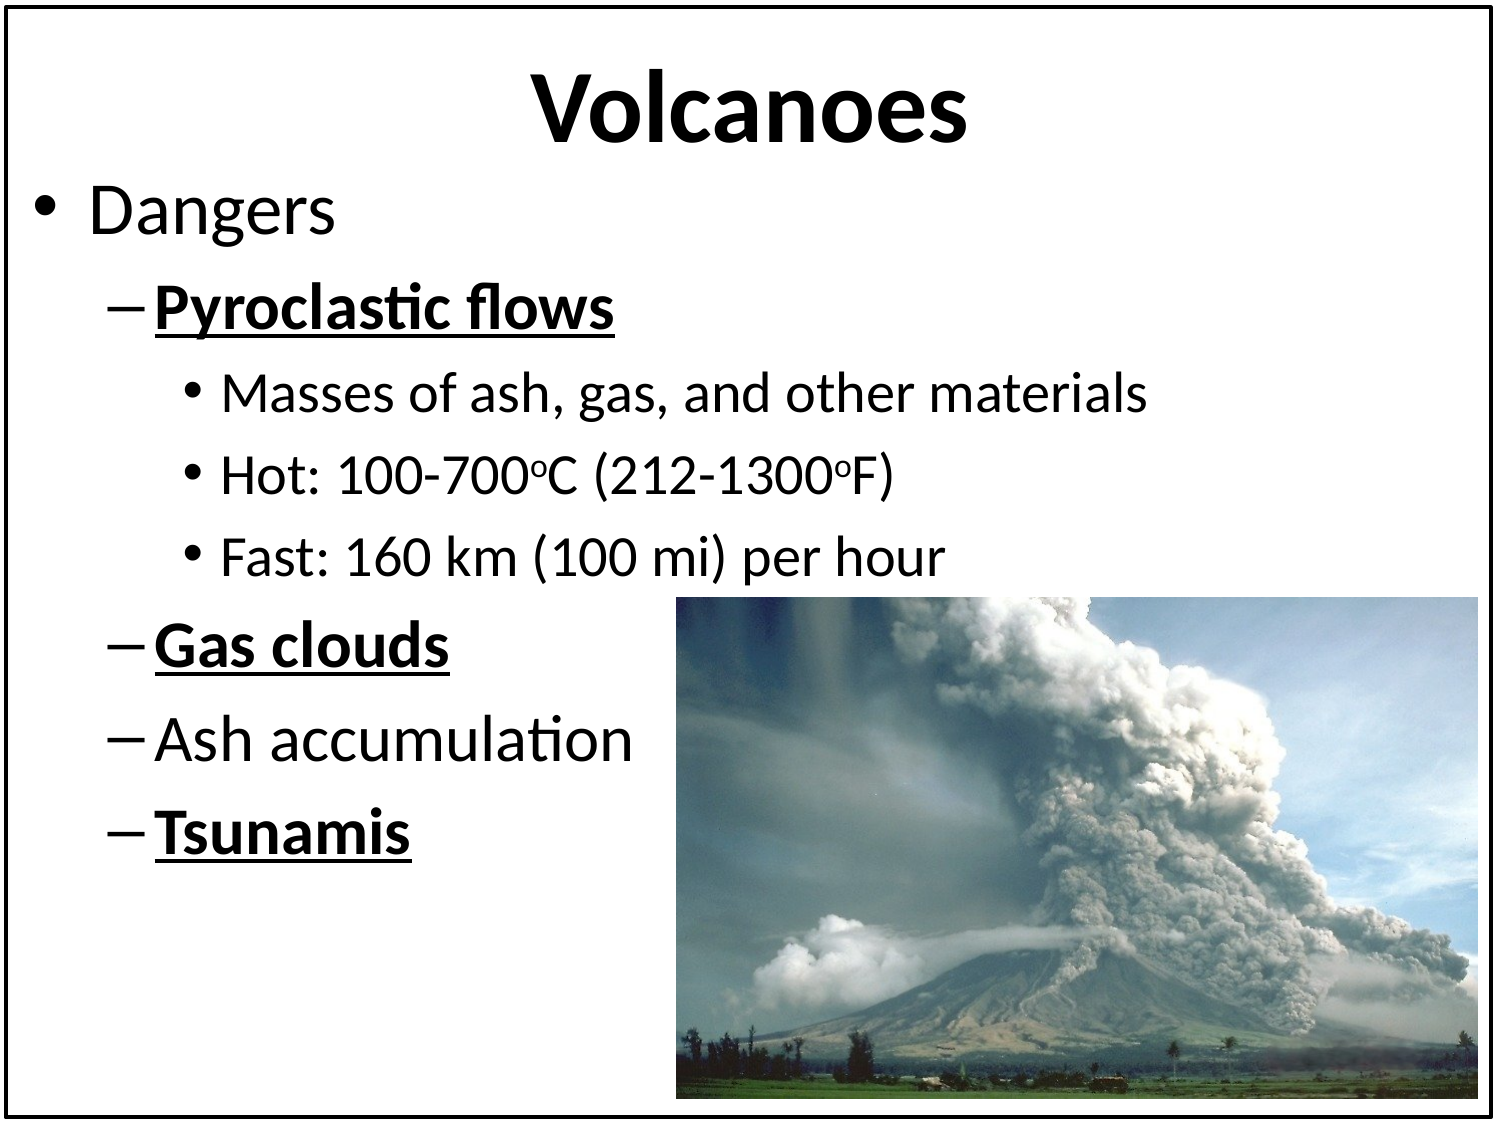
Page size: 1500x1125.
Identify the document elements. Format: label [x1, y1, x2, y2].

text_box [4, 5, 1493, 1119]
picture [676, 597, 1478, 1099]
